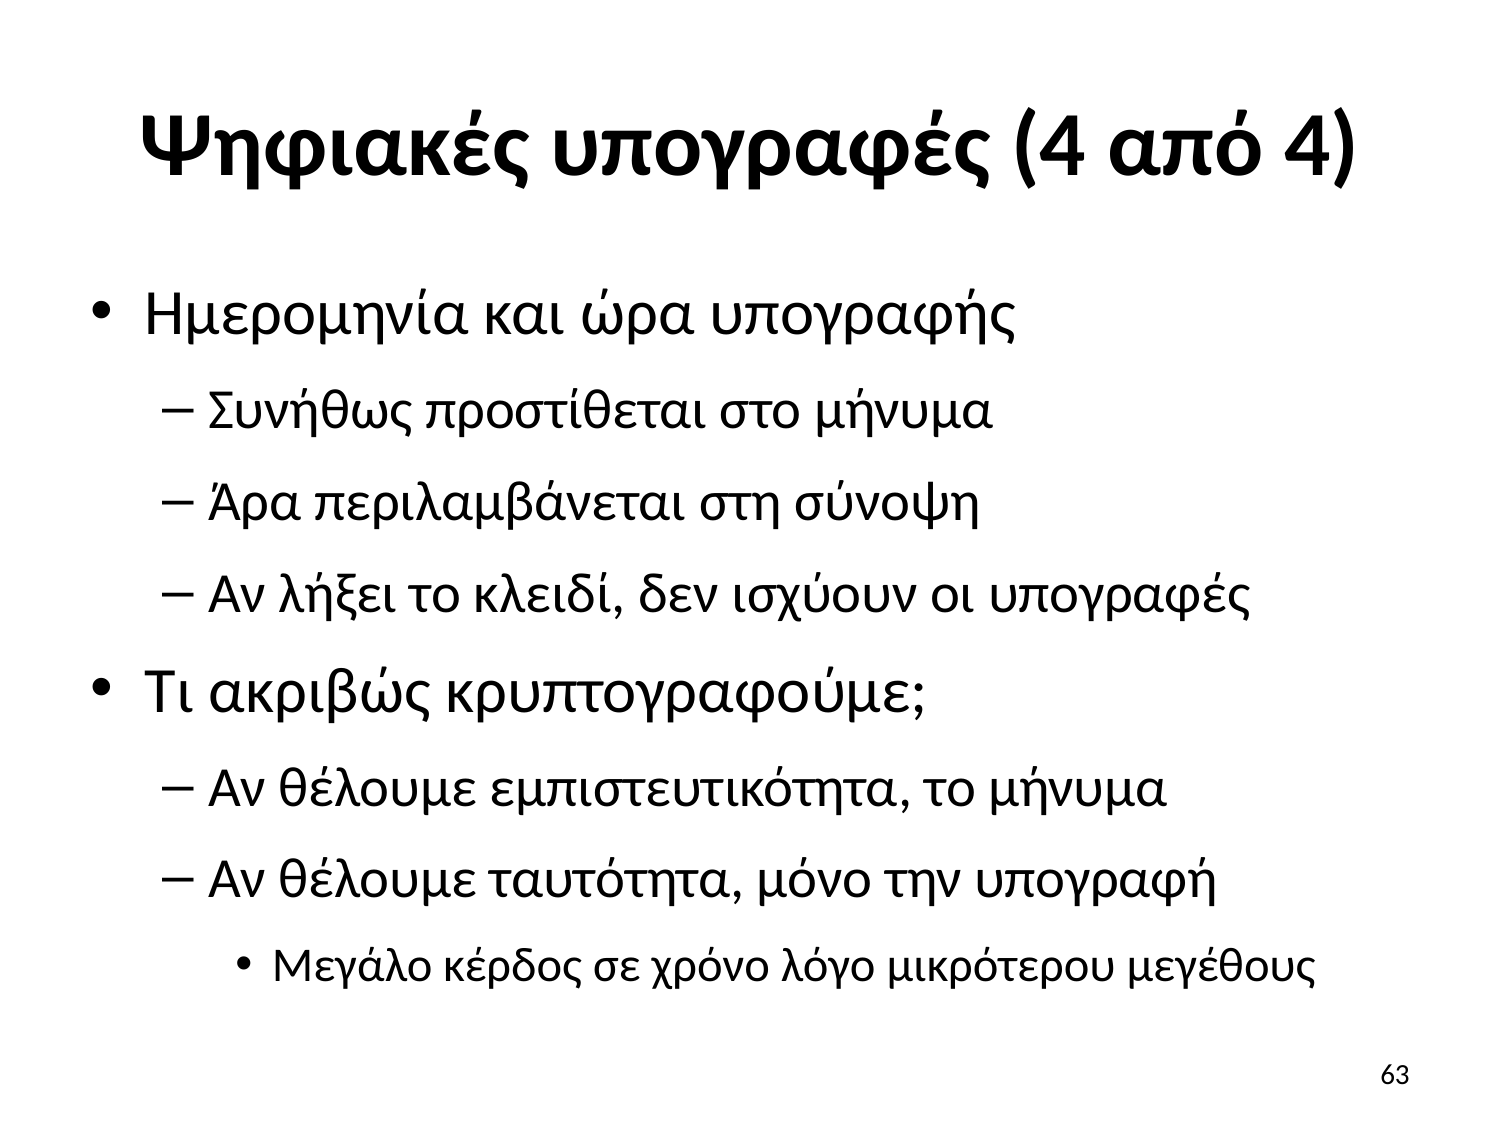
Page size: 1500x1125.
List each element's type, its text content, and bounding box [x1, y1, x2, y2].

title Ψηφιακές υπογραφές (4 από 4) [75, 45, 1425, 233]
slide_number 63 [1074, 1042, 1425, 1103]
list Ημερομηνία και ώρα υπογραφής Συνήθως προστίθεται στο μήνυμα Άρα περιλαμβάνεται στη σύνοψη Αν λήξει το κλειδί, δεν ισχύουν οι υπογραφές Τι ακριβώς κρυπτογραφούμε; Αν θέλουμε εμπιστευτικότητα, το μήνυμα Αν θέλουμε ταυτότητα, μόνο την υπογραφή Μεγάλο κέρδος σε χρόνο λόγο μικρότερου μεγέθους [75, 262, 1425, 1005]
